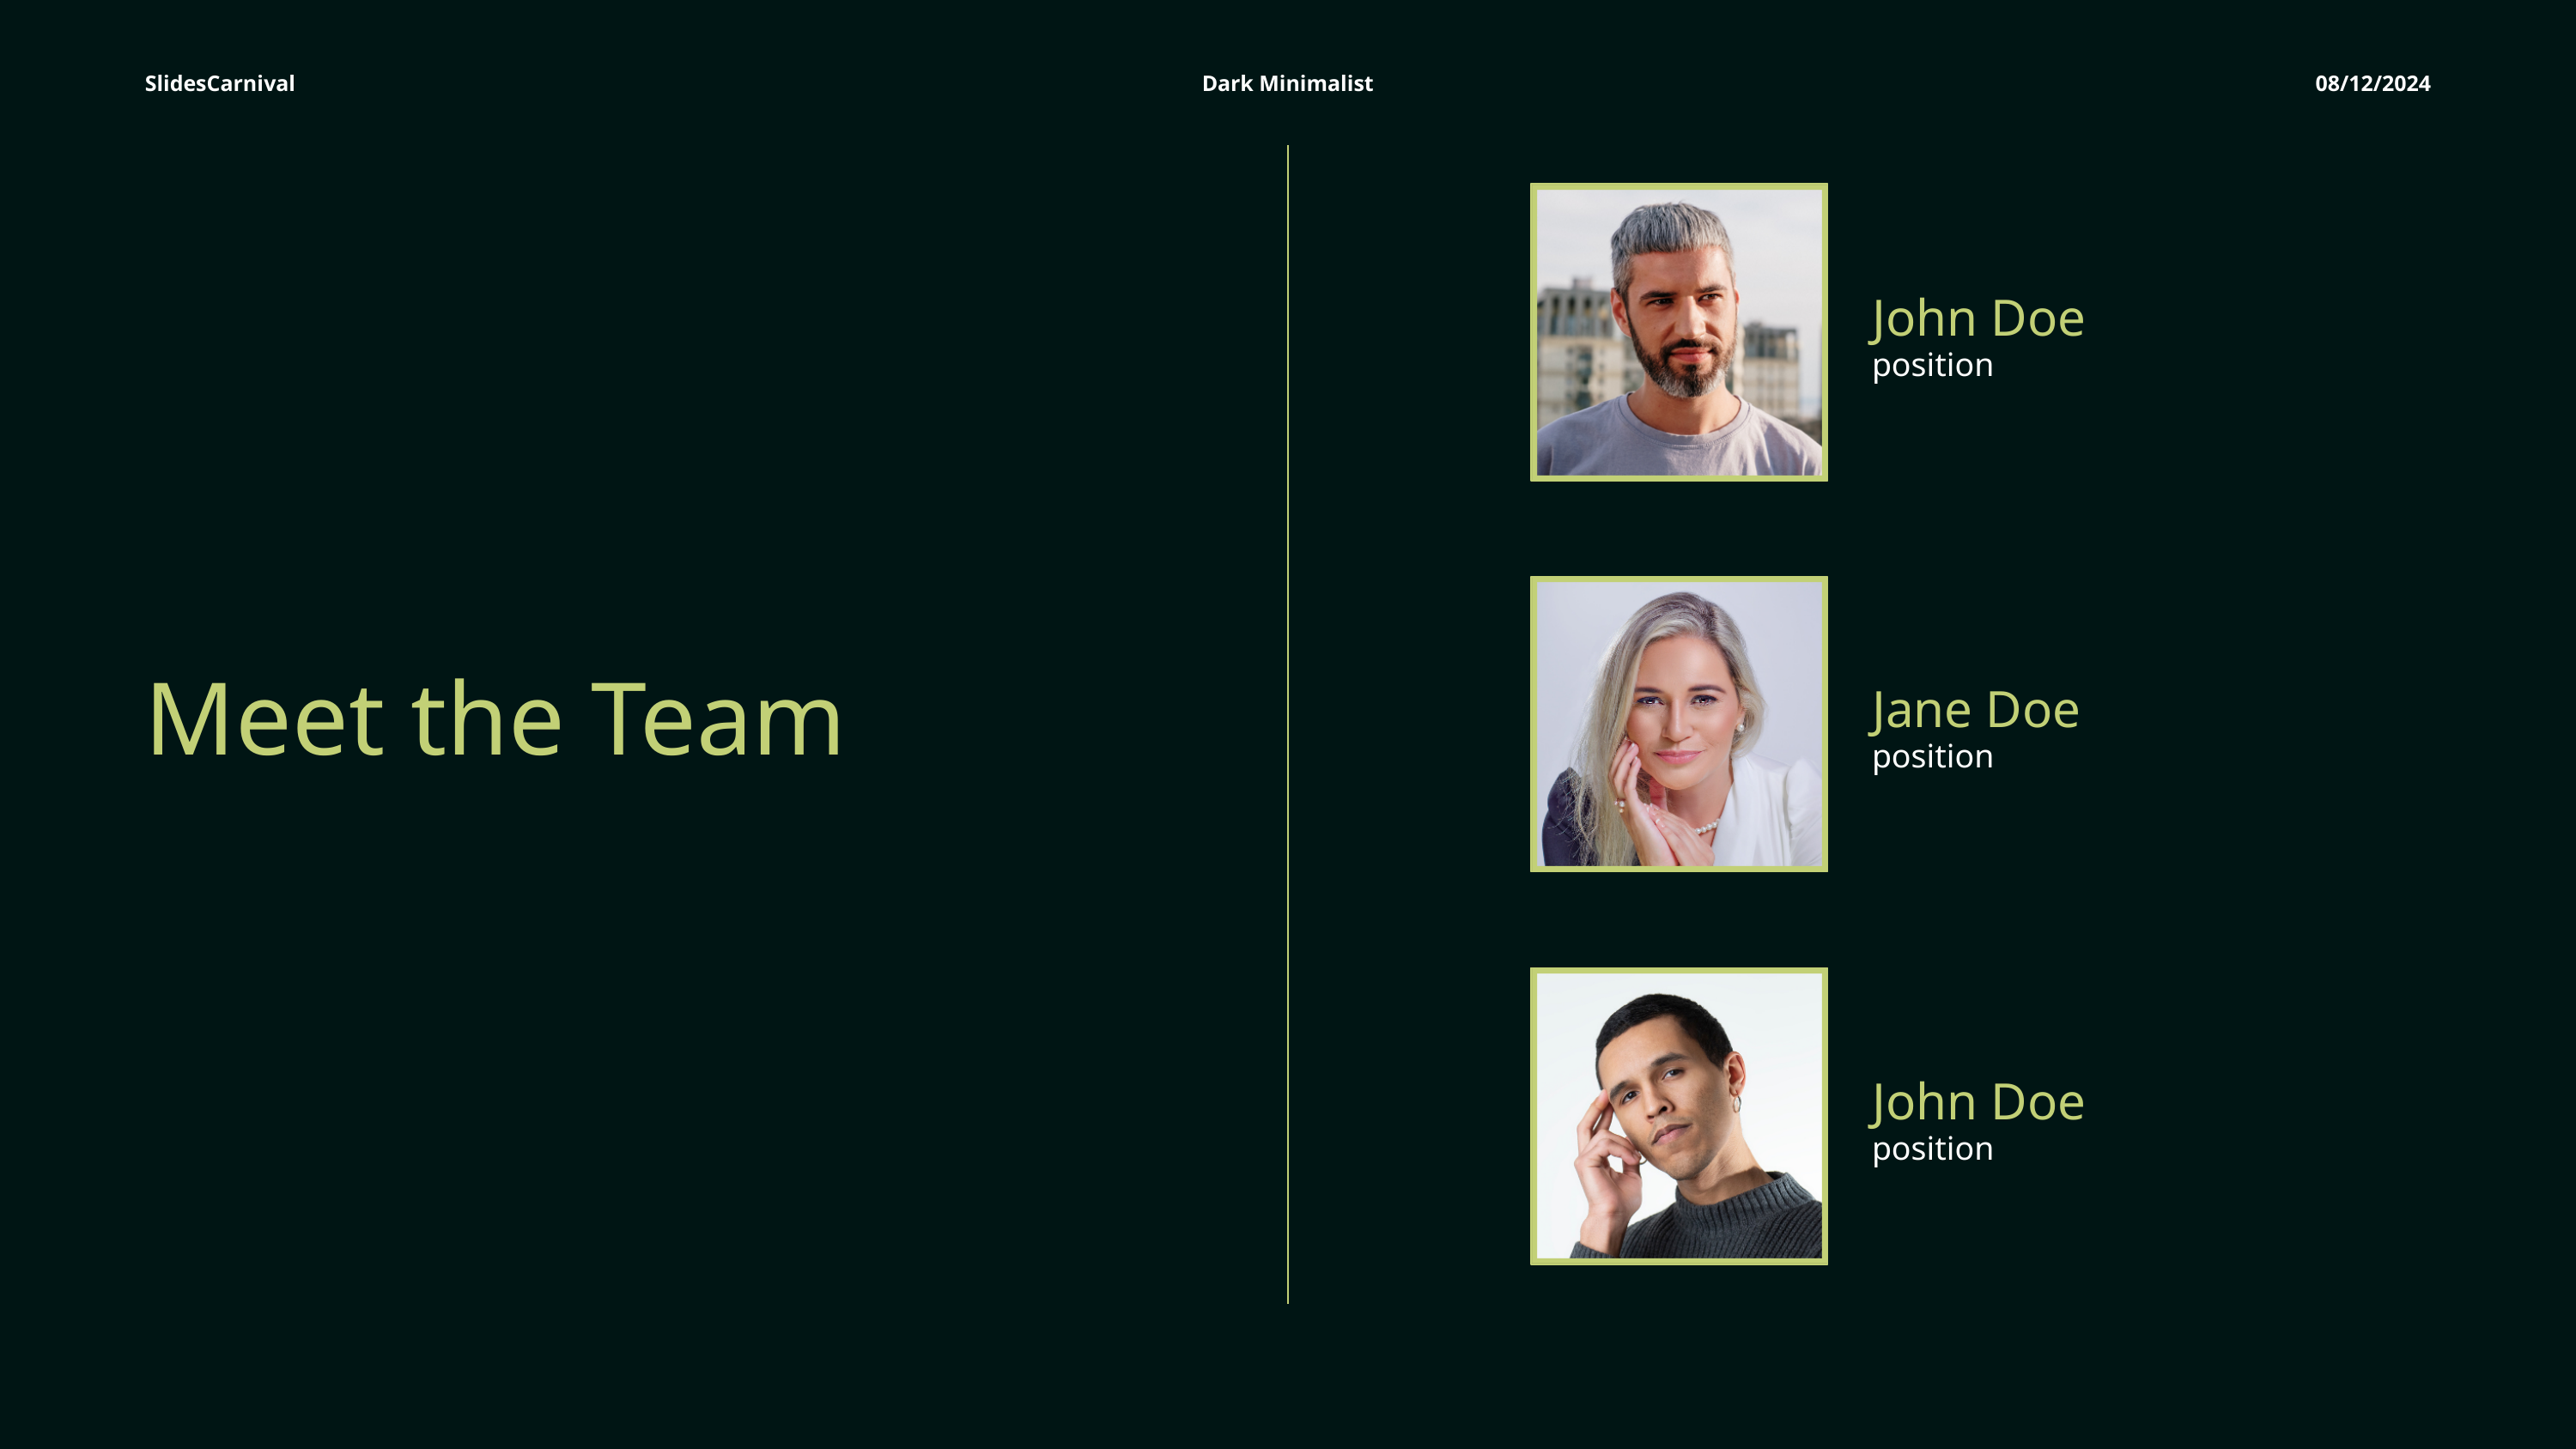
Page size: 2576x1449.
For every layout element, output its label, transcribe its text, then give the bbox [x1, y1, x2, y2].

text_box Jane Doe [1871, 677, 2432, 736]
text_box 08/12/2024 [2262, 59, 2432, 96]
text_box John Doe [1871, 1069, 2432, 1128]
text_box Meet the Team [144, 677, 1141, 774]
text_box position [1871, 343, 2432, 384]
text_box position [1871, 1128, 2432, 1167]
picture [1531, 184, 1828, 481]
picture [1531, 577, 1828, 872]
picture [1531, 967, 1828, 1264]
text_box SlidesCarnival [144, 59, 335, 96]
text_box John Doe [1871, 285, 2432, 343]
text_box Dark Minimalist [1130, 59, 1446, 96]
text_box position [1871, 736, 2432, 775]
